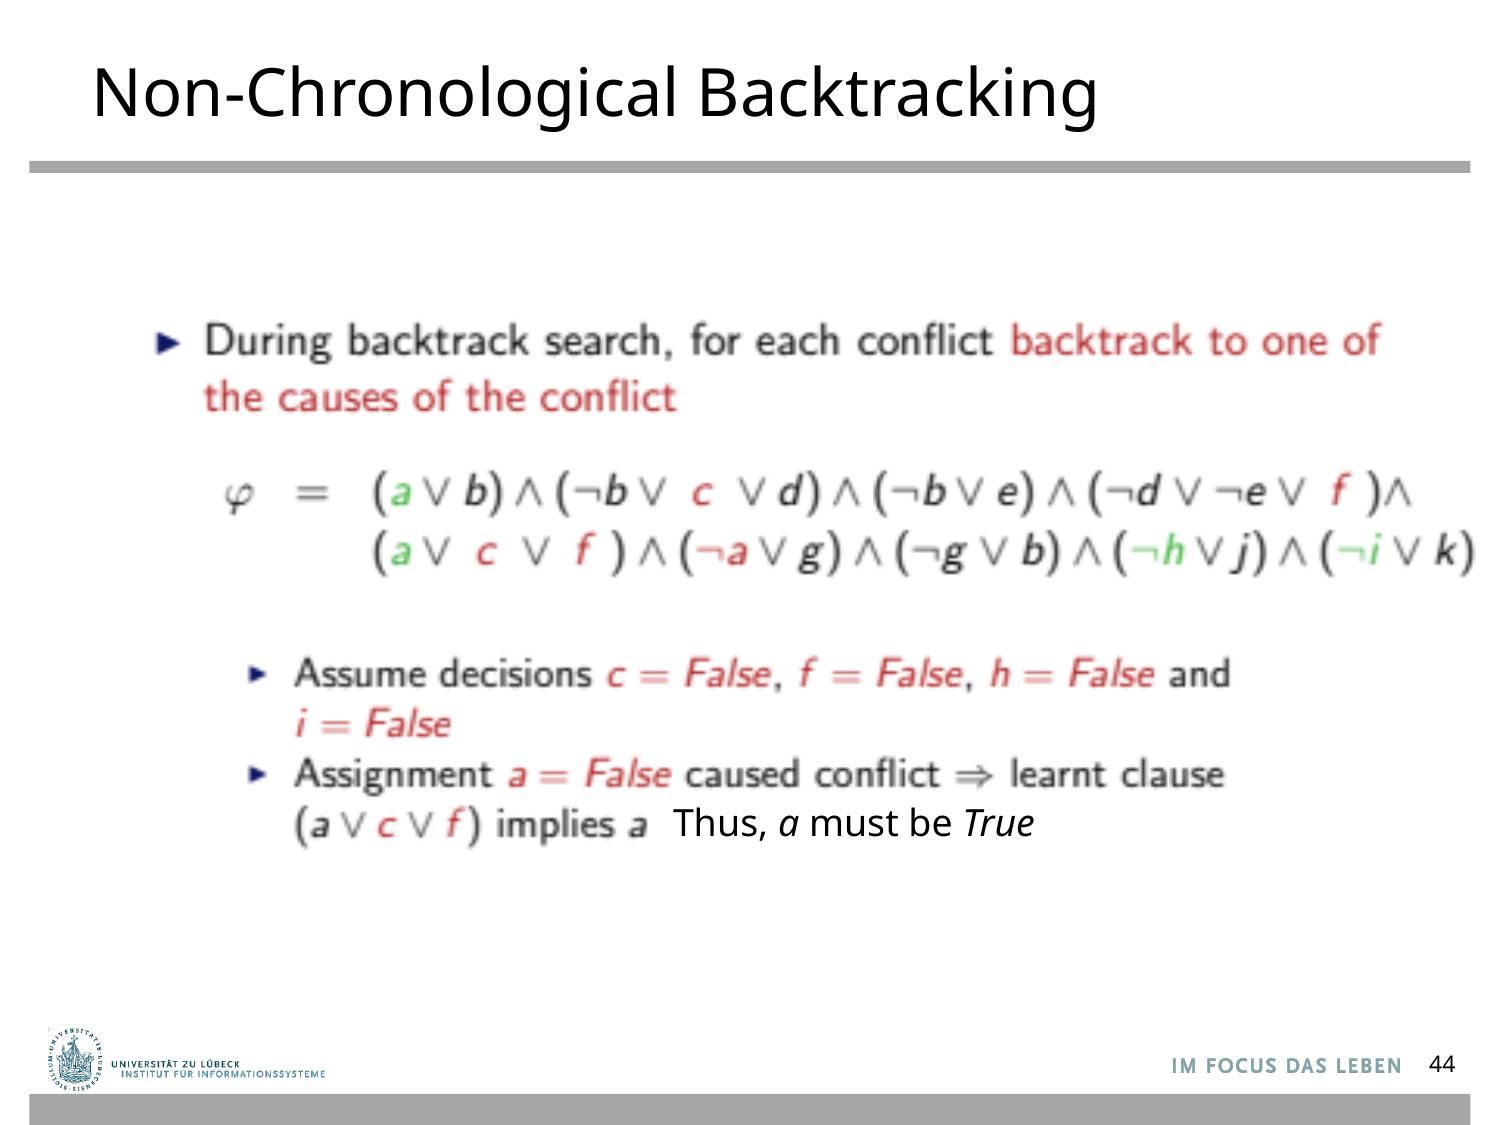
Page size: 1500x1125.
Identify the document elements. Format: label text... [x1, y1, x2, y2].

picture [0, 290, 1498, 879]
picture [1173, 1058, 1305, 1073]
slide_number 44 [1305, 1050, 1471, 1083]
title Non-Chronological Backtracking [76, 42, 1427, 126]
